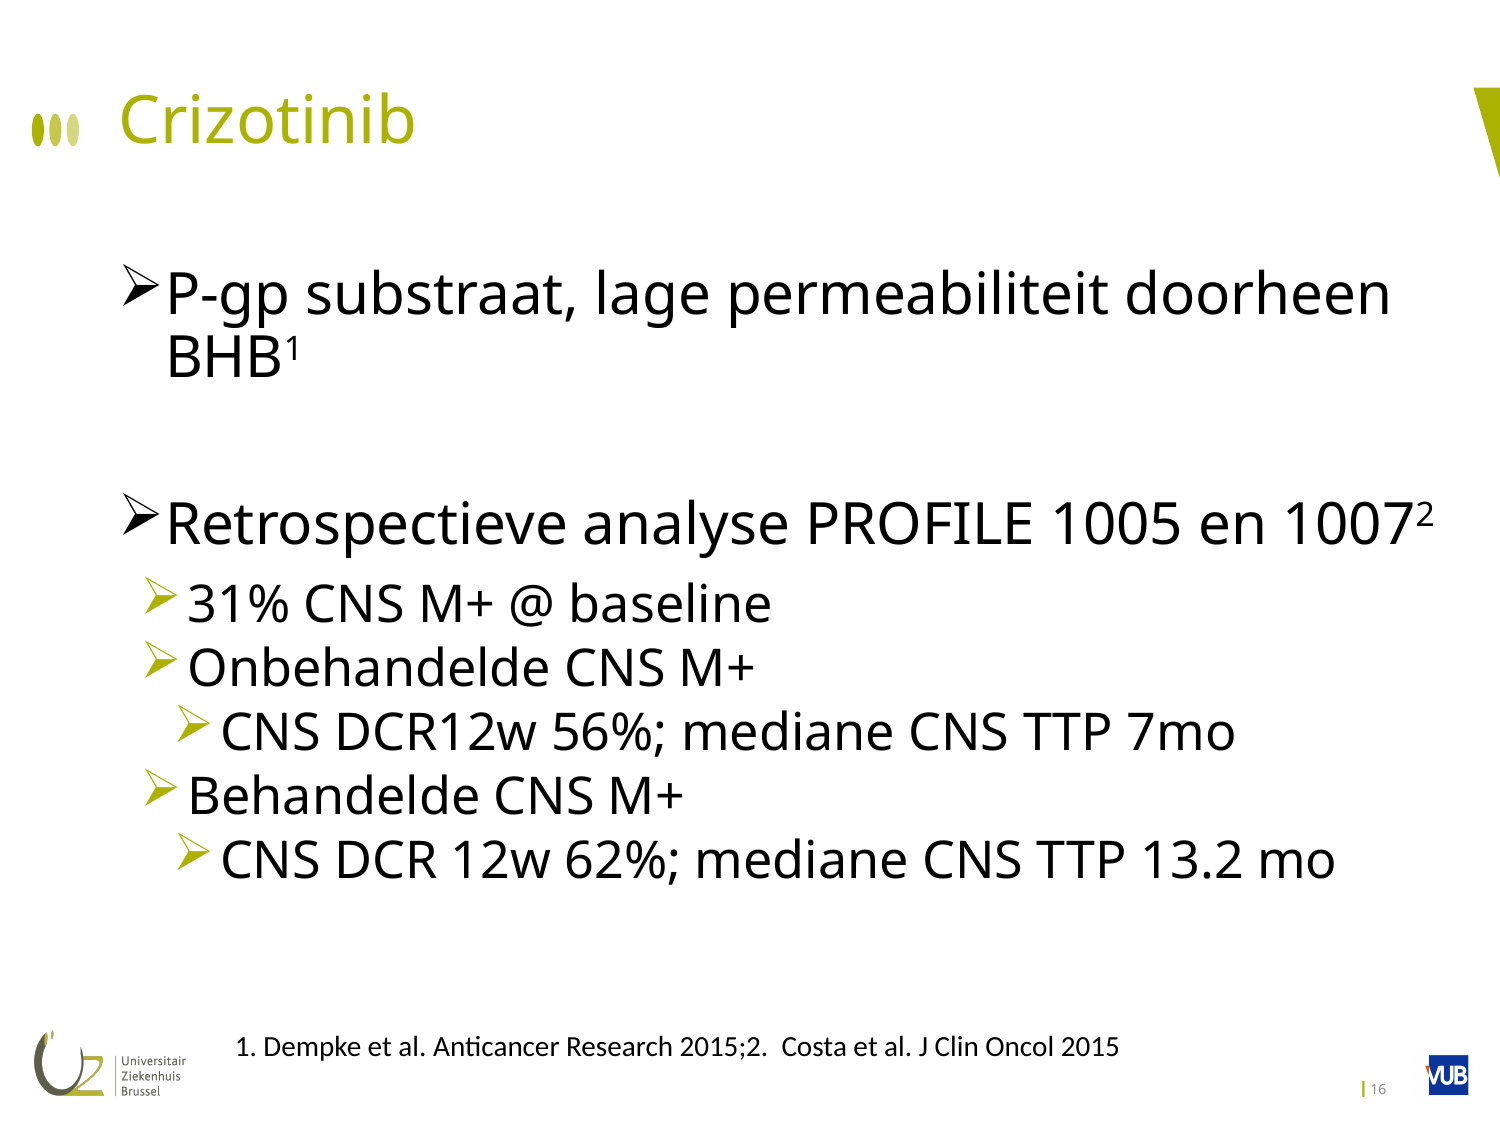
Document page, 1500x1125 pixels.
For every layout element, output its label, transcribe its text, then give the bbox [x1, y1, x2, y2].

picture [30, 1027, 189, 1099]
slide_number 16 [1345, 1074, 1402, 1106]
text_box 1. Dempke et al. Anticancer Research 2015;2. Costa et al. J Clin Oncol 2015 [220, 1020, 1330, 1070]
title Crizotinib [103, 49, 1388, 166]
list P-gp substraat, lage permeabiliteit doorheen BHB1 Retrospectieve analyse PROFILE 1005 en 10072 31% CNS M+ @ baseline Onbehandelde CNS M+ CNS DCR12w 56%; mediane CNS TTP 7mo Behandelde CNS M+ CNS DCR 12w 62%; mediane CNS TTP 13.2 mo [103, 257, 1451, 970]
picture [1411, 1048, 1473, 1100]
